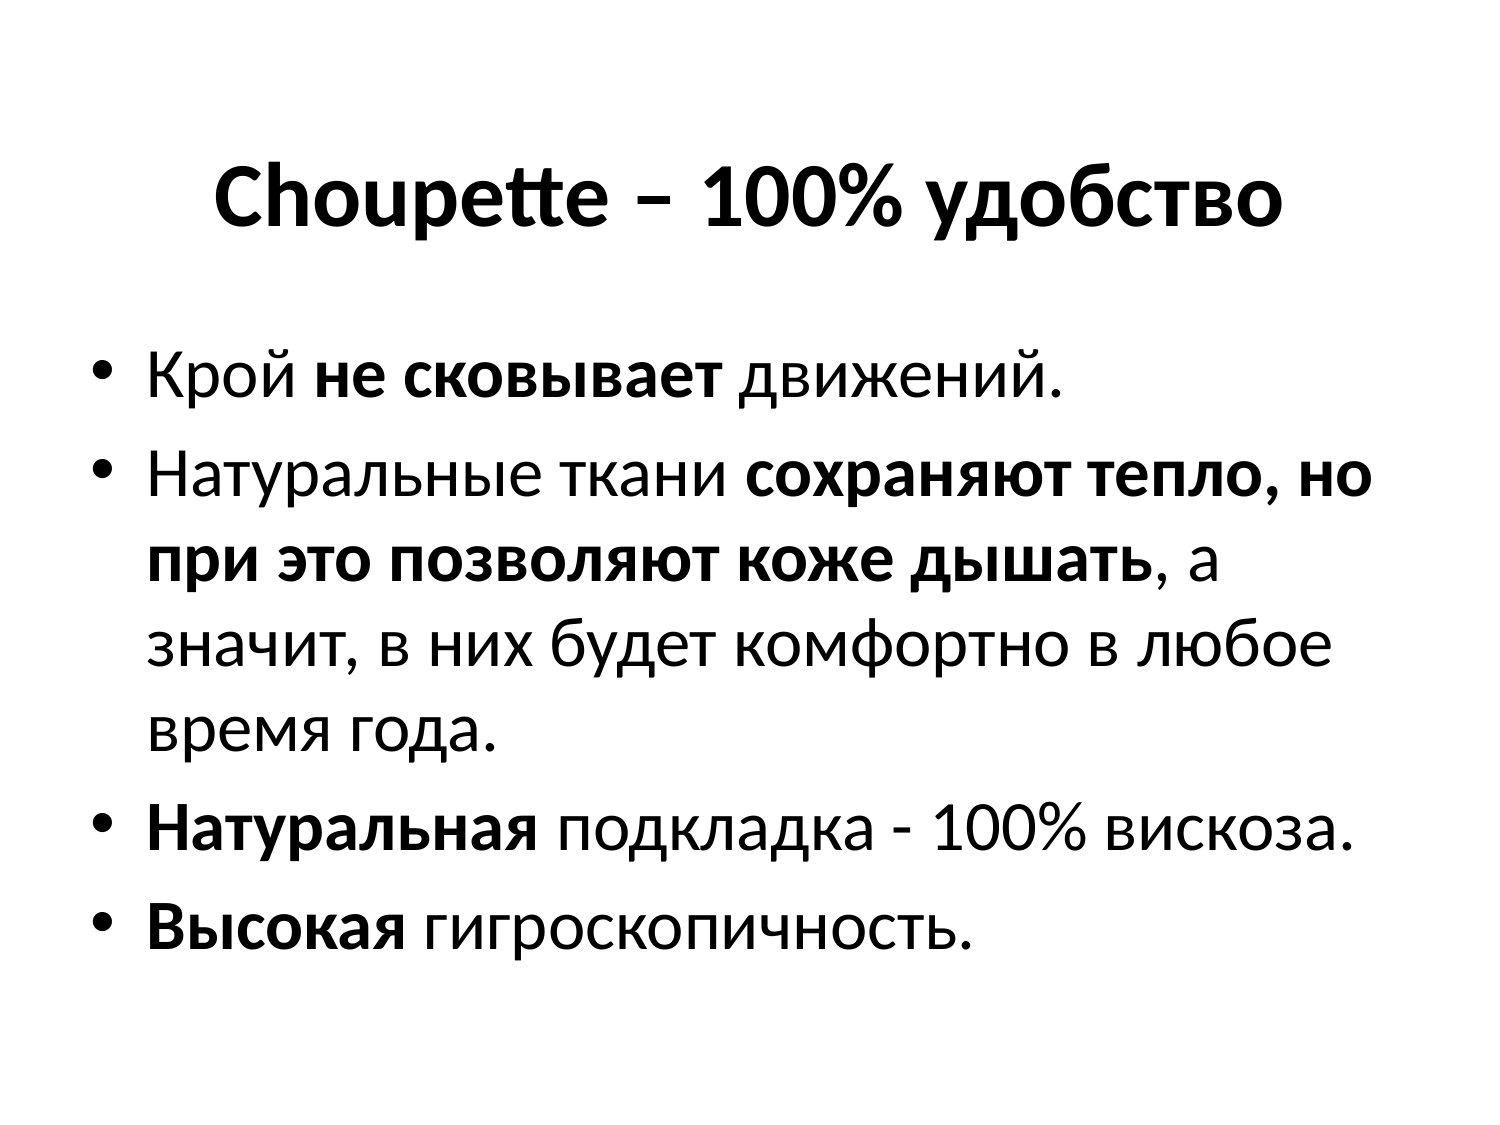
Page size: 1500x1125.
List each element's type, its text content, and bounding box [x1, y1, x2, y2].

title Choupette – 100% удобство [75, 95, 1425, 220]
list Крой не сковывает движений. Натуральные ткани сохраняют тепло, но при это позволяют коже дышать, а значит, в них будет комфортно в любое время года. Натуральная подкладка - 100% вискоза. Высокая гигроскопичность. [75, 220, 1425, 963]
